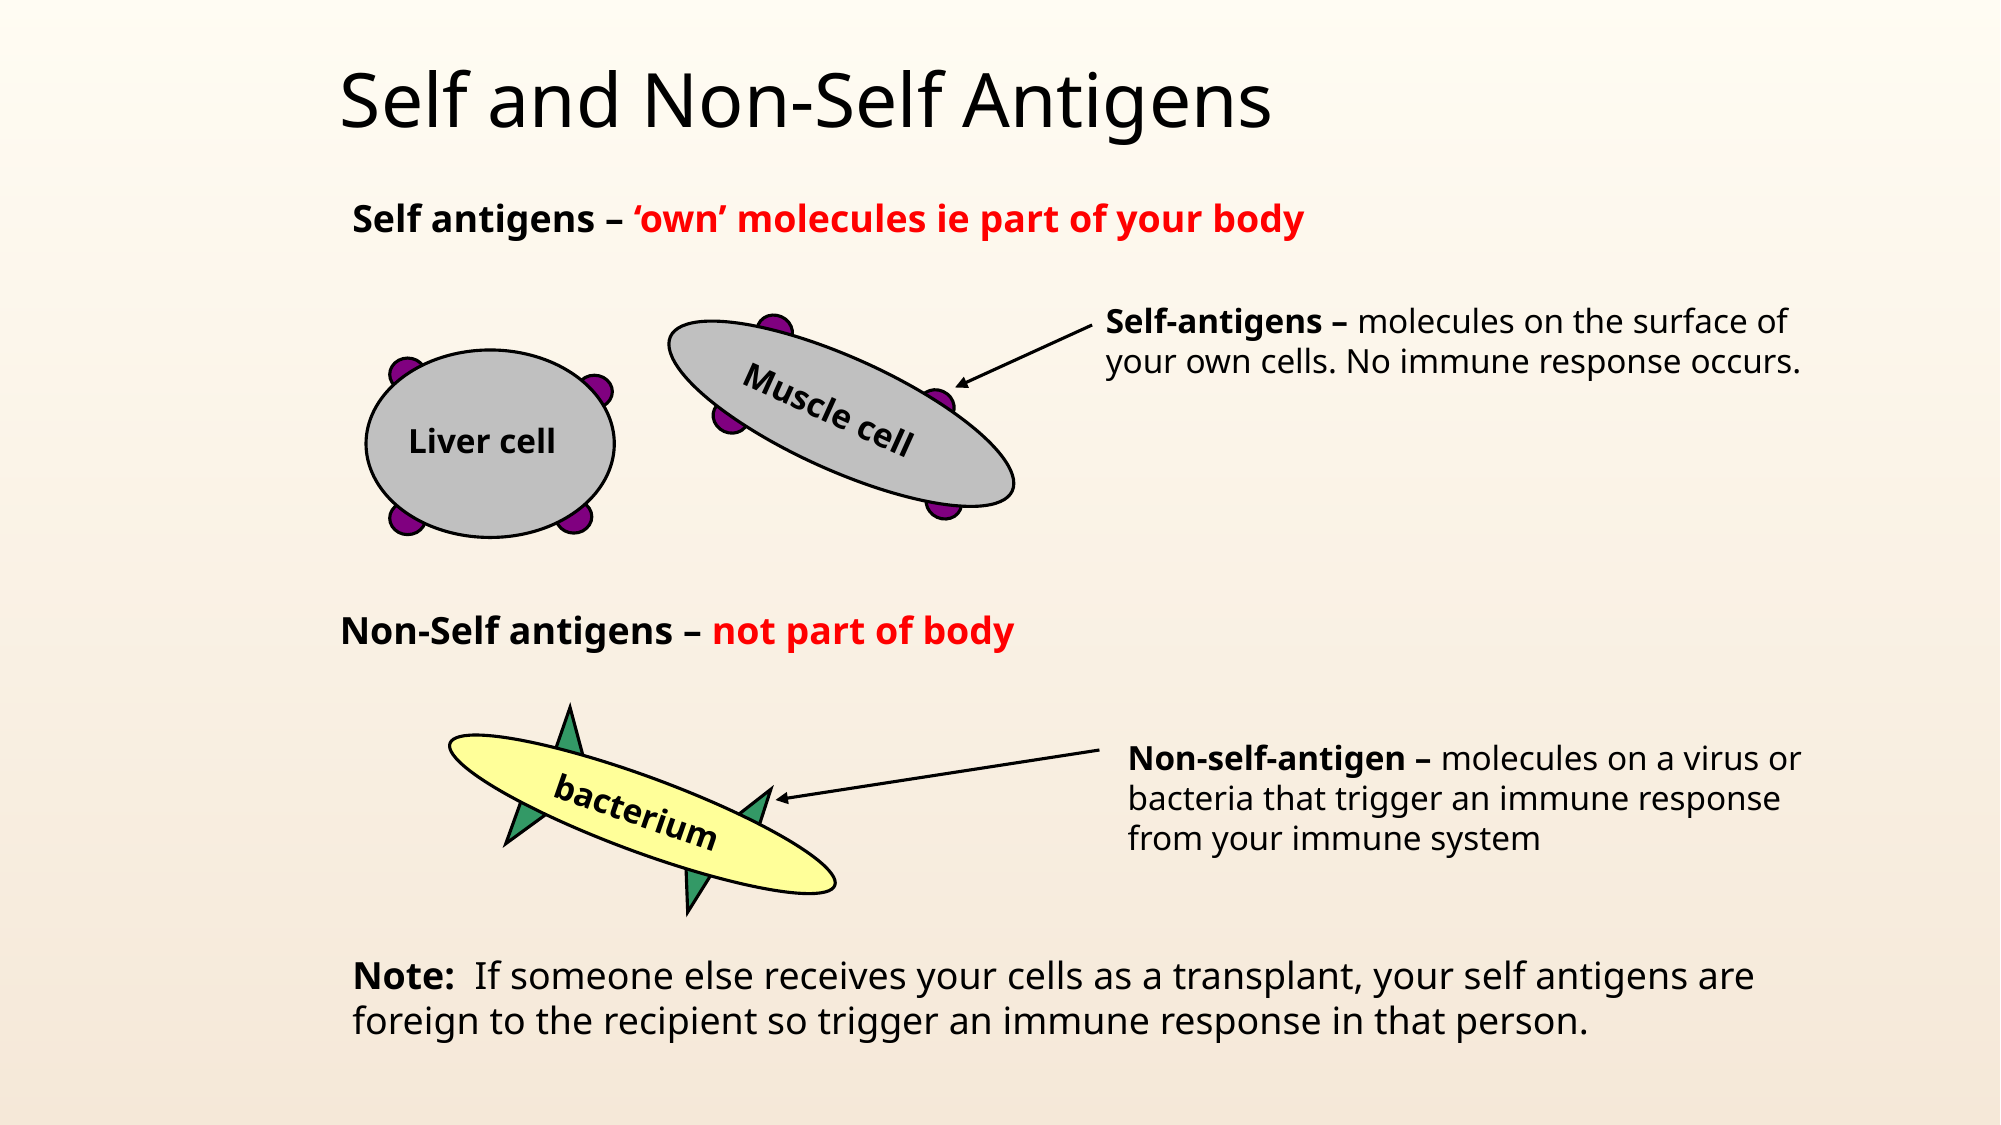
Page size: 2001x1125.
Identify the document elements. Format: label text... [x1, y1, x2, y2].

text_box Note: If someone else receives your cells as a transplant, your self antigens are foreign to the recipient so trigger an immune response in that person. [337, 944, 1836, 1050]
title Self and Non-Self Antigens [324, 45, 1675, 175]
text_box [436, 736, 1833, 892]
text_box Self antigens – ‘own’ molecules ie part of your body [337, 187, 1513, 248]
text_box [324, 299, 1833, 661]
